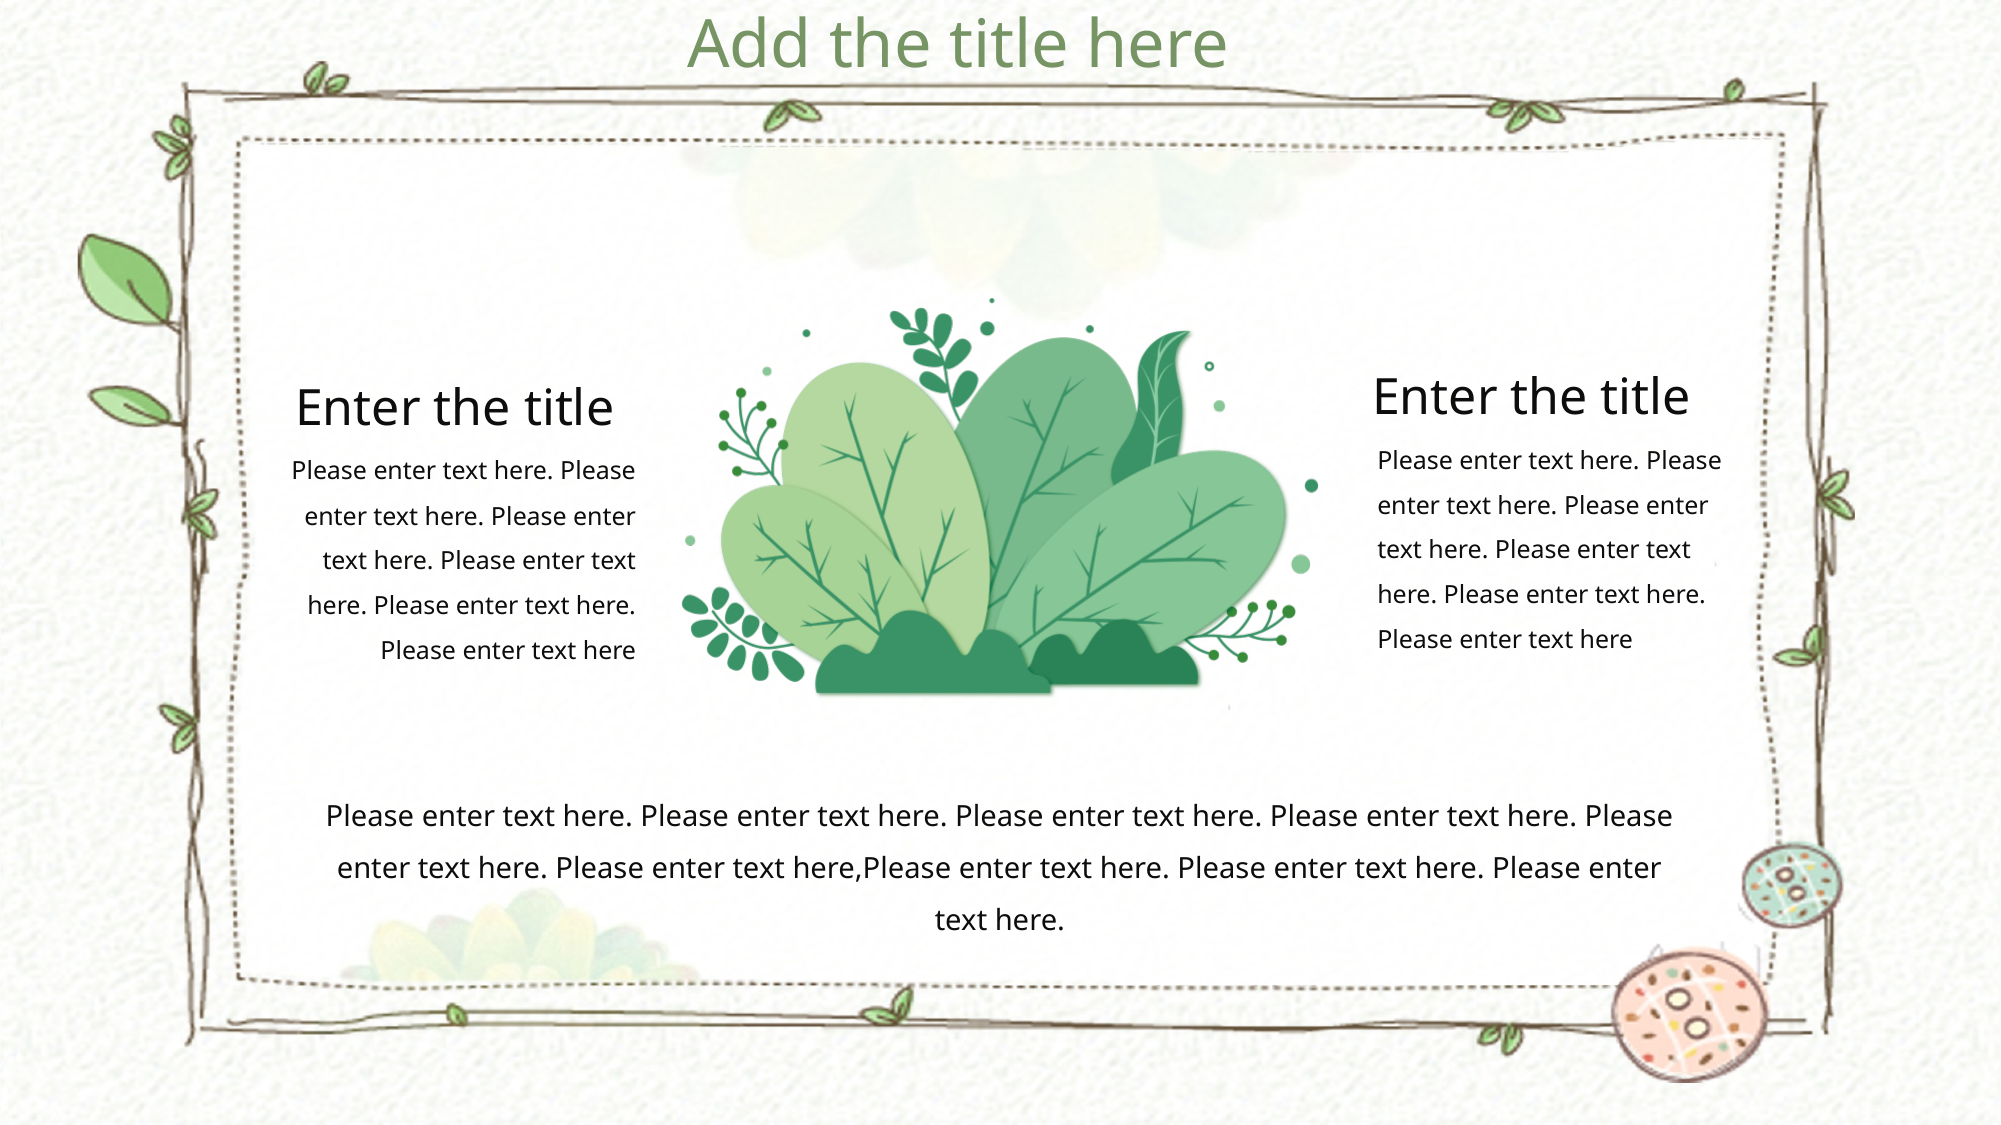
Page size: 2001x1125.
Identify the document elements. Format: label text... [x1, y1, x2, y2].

text_box Please enter text here. Please enter text here. Please enter text here. Please enter text here. Please enter text here. Please enter text here [249, 432, 634, 672]
text_box Enter the title [1357, 326, 1832, 432]
text_box Add the title here [634, 0, 1283, 89]
text_box Enter the title [154, 337, 630, 443]
text_box Please enter text here. Please enter text here. Please enter text here. Please enter text here. Please enter text here. Please enter text here,Please enter text here. Please enter text here. Please enter text here. [307, 771, 1693, 944]
text_box Please enter text here. Please enter text here. Please enter text here. Please enter text here. Please enter text here. Please enter text here [1362, 432, 1741, 662]
picture [2, 0, 2001, 1125]
